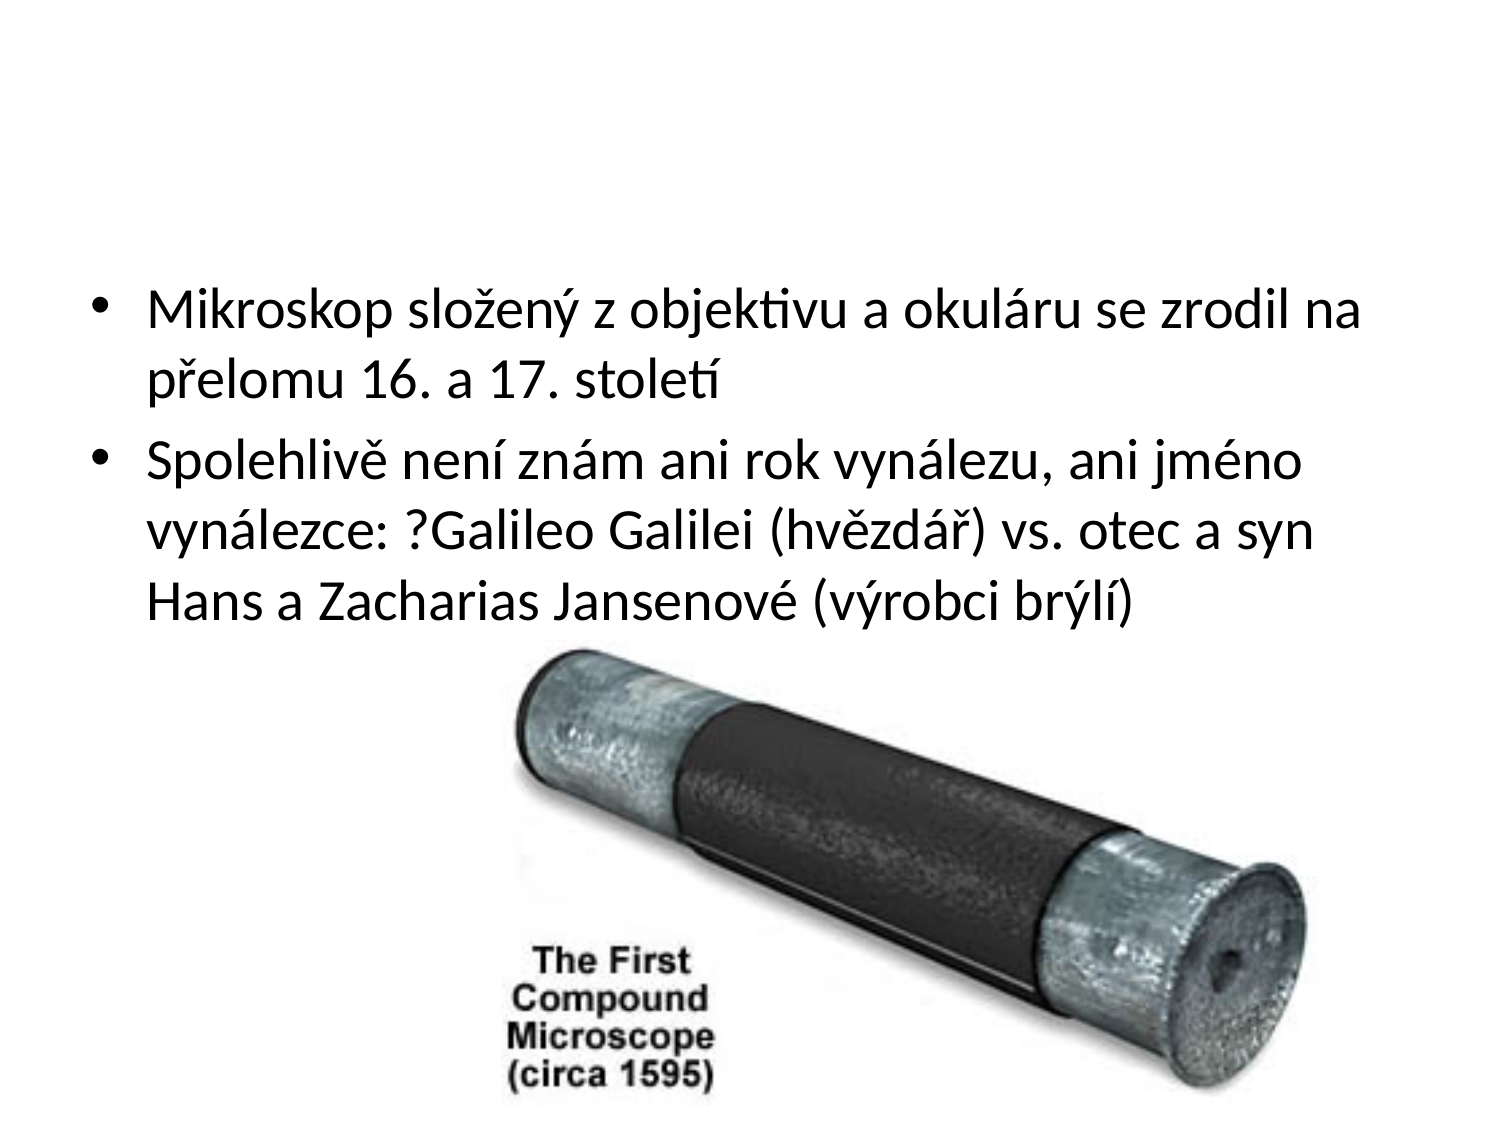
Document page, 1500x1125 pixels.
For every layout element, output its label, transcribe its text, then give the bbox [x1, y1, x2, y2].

list Mikroskop složený z objektivu a okuláru se zrodil na přelomu 16. a 17. století Spolehlivě není znám ani rok vynálezu, ani jméno vynálezce: ?Galileo Galilei (hvězdář) vs. otec a syn Hans a Zacharias Jansenové (výrobci brýlí) [74, 262, 1426, 1006]
picture [501, 640, 1327, 1107]
